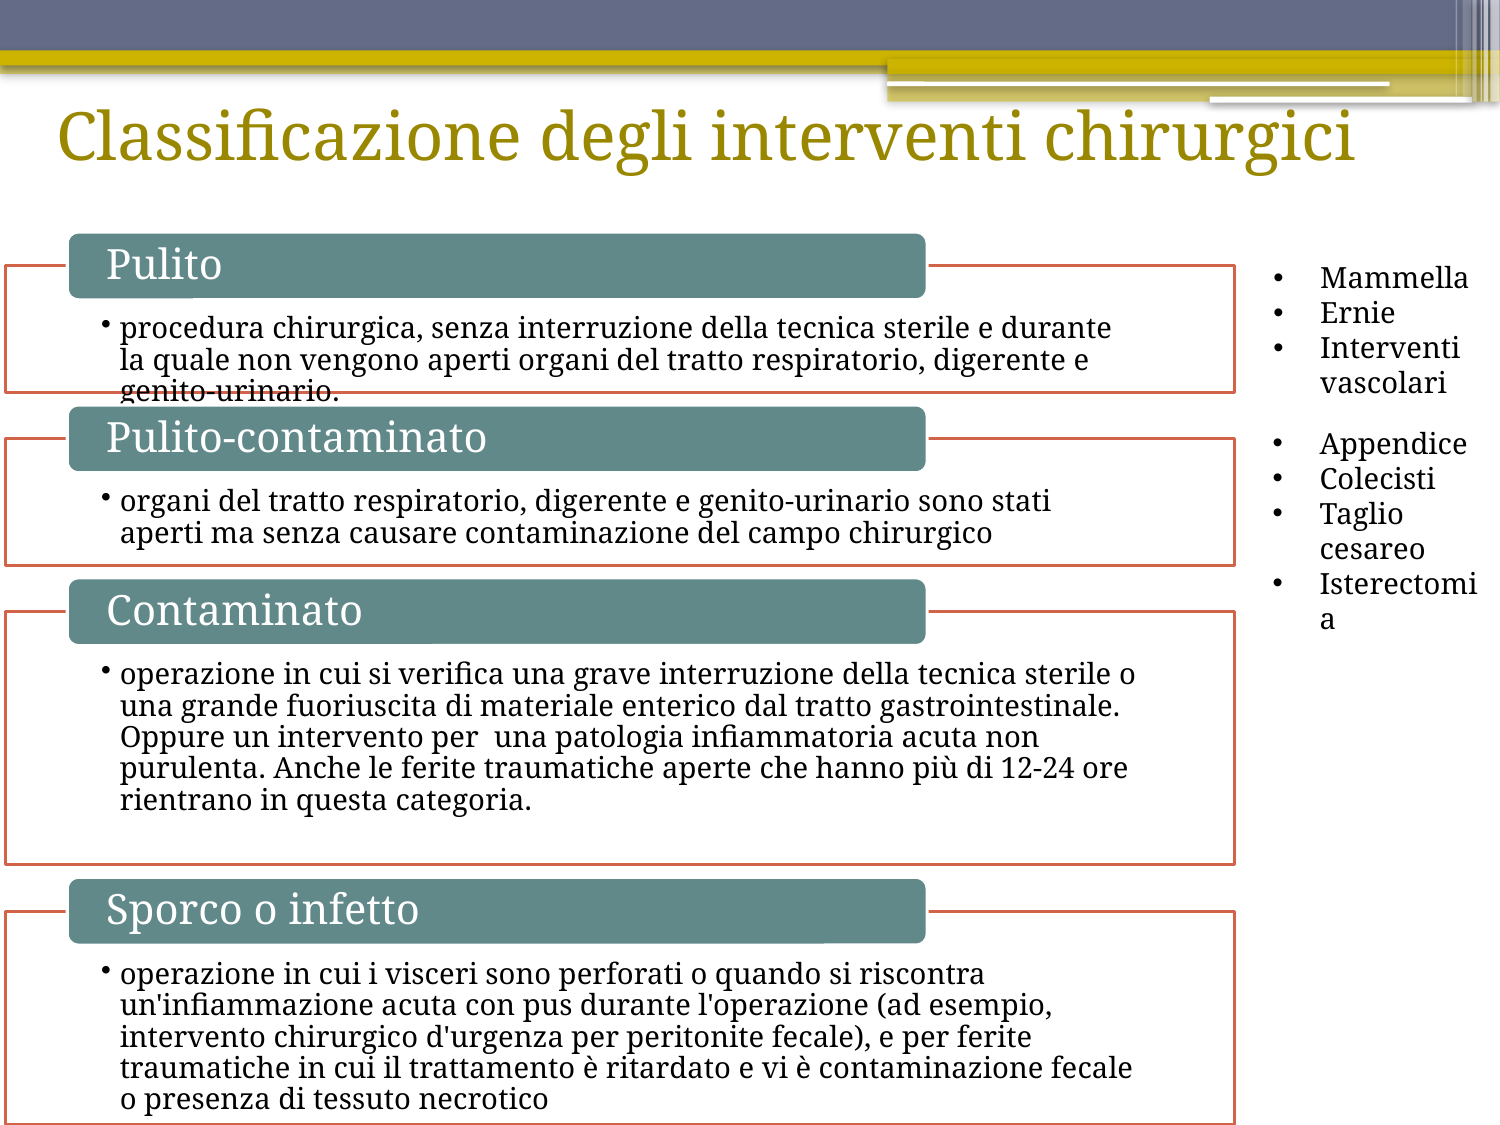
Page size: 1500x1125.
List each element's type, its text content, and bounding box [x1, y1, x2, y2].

text_box Mammella Ernie Interventi vascolari [1258, 252, 1495, 407]
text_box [5, 231, 1235, 1125]
title Classificazione degli interventi chirurgici [41, 54, 1500, 216]
text_box Appendice Colecisti Taglio cesareo Isterectomia [1257, 417, 1500, 643]
